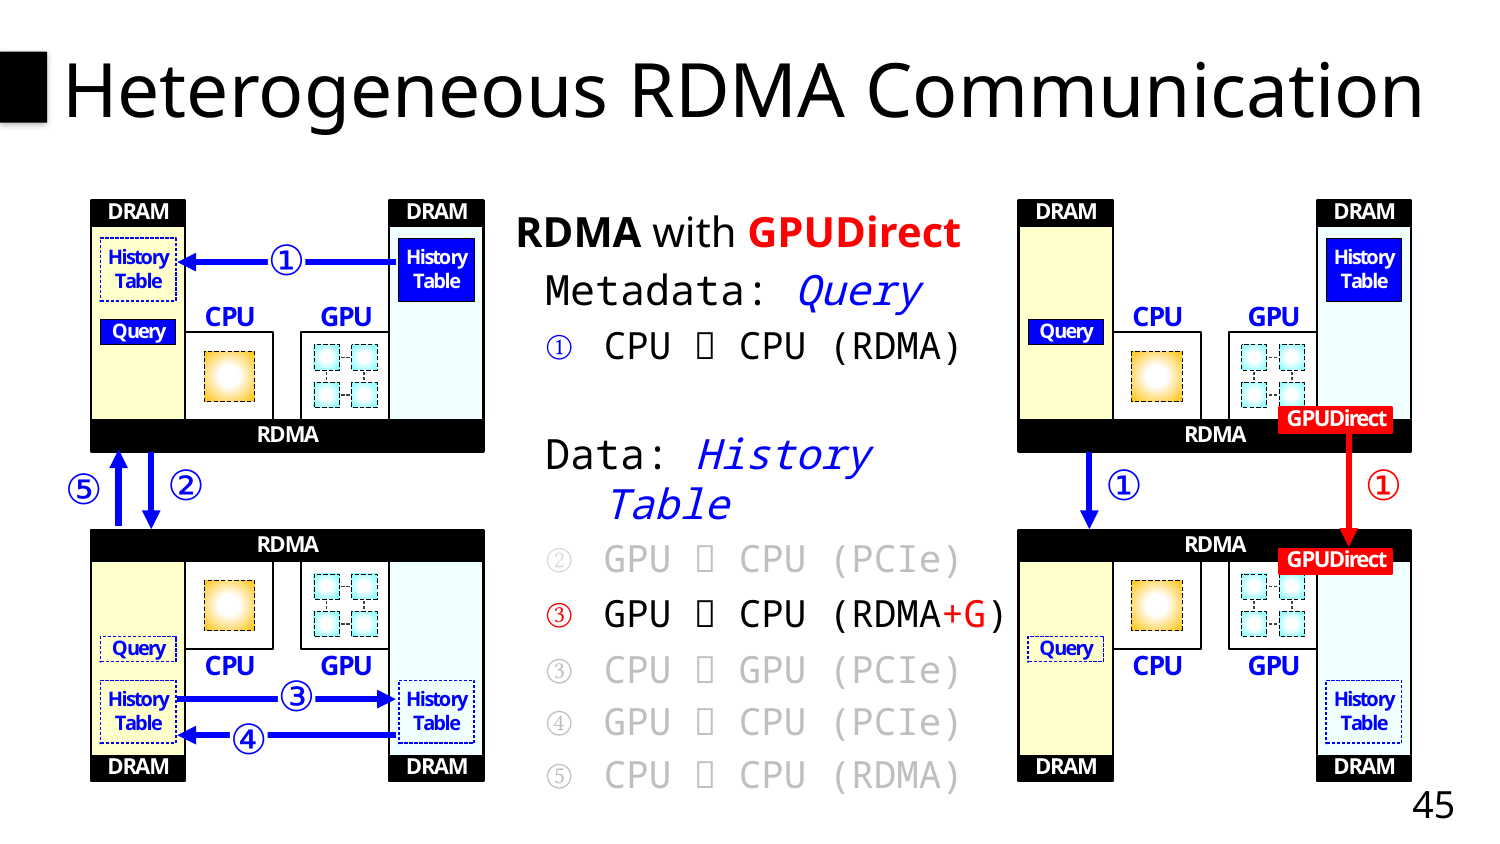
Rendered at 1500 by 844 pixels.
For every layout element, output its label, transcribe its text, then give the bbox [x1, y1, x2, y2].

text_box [177, 233, 397, 291]
picture [87, 193, 488, 785]
text_box [0, 51, 47, 123]
picture [1014, 193, 1415, 785]
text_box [177, 669, 397, 711]
text_box RDMA with GPUDirect Metadata: Query CPU  CPU (RDMA) Data: History Table GPU  CPU (PCIe) GPU  CPU (RDMA+G) CPU  GPU (PCIe) GPU  CPU (PCIe) CPU  CPU (RDMA) [500, 198, 1009, 781]
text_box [62, 449, 119, 527]
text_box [177, 711, 397, 769]
slide_number 45 [1364, 784, 1471, 830]
title Heterogeneous RDMA Communication [47, 0, 1500, 175]
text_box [150, 452, 208, 530]
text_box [1089, 452, 1146, 530]
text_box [1348, 428, 1405, 548]
